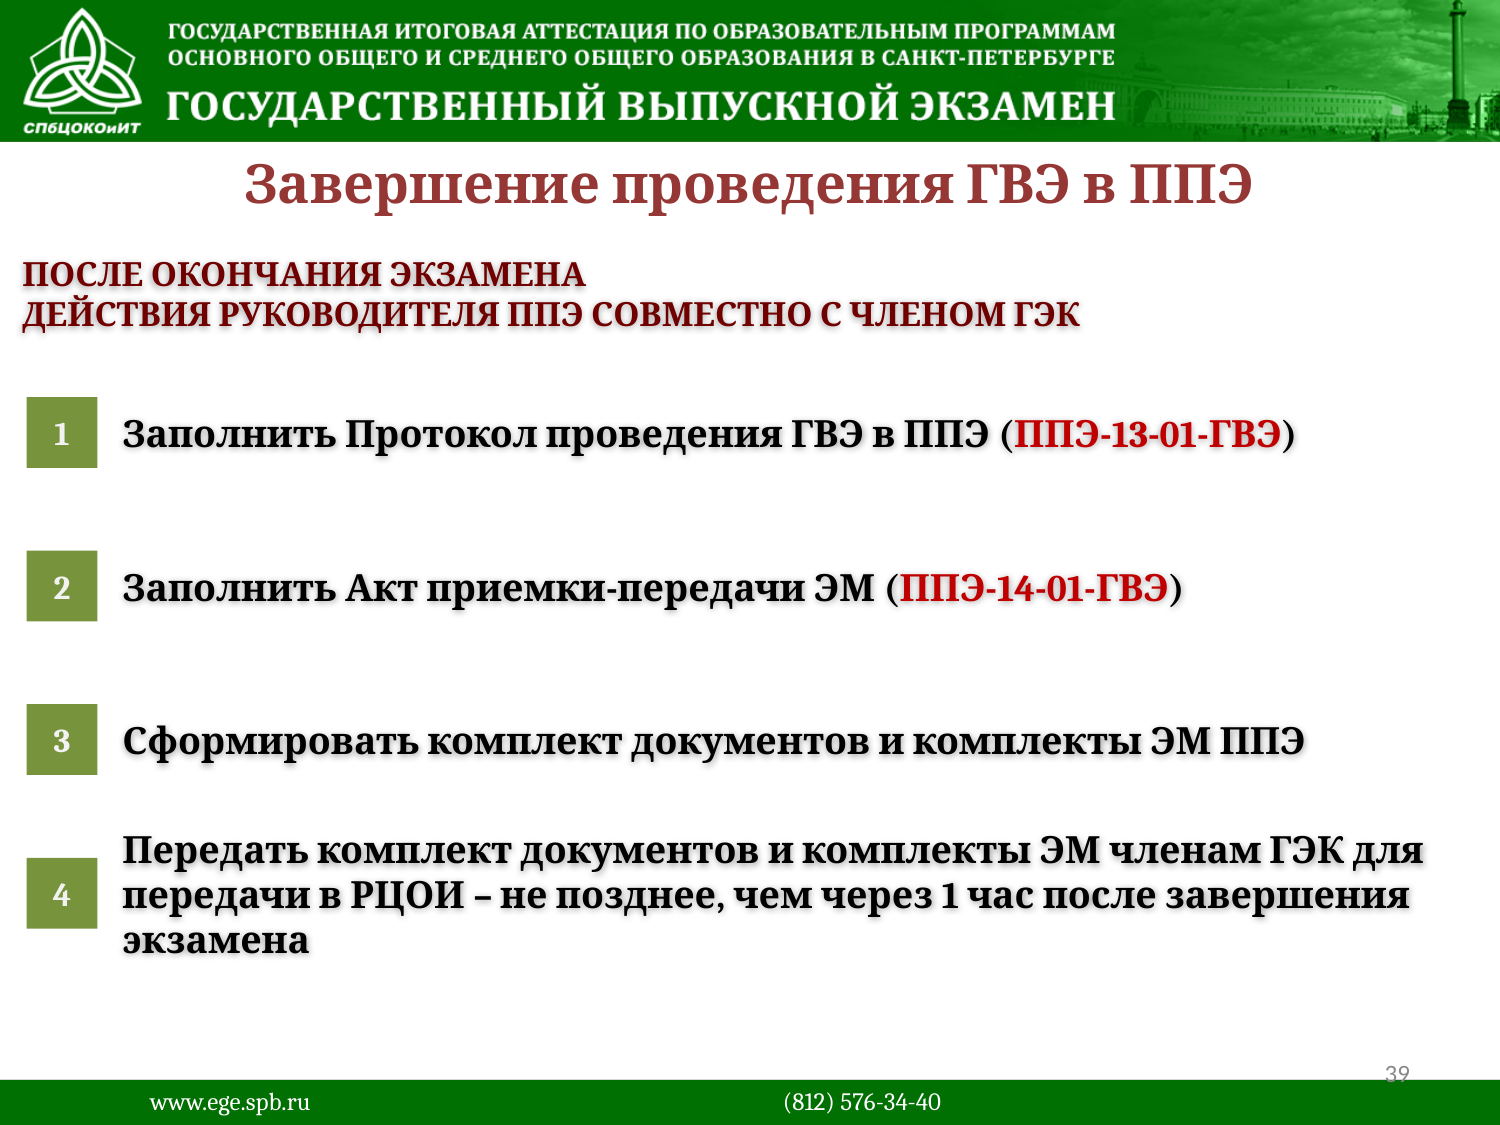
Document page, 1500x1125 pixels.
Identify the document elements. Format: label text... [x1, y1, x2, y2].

text_box 3 [25, 702, 100, 777]
text_box Заполнить Протокол проведения ГВЭ в ППЭ (ППЭ-13-01-ГВЭ) [107, 396, 1471, 469]
text_box Сформировать комплект документов и комплекты ЭМ ППЭ [107, 703, 1471, 776]
text_box 2 [25, 549, 100, 624]
text_box Передать комплект документов и комплекты ЭМ членам ГЭК для передачи в РЦОИ – не позднее, чем через 1 час после завершения экзамена [107, 857, 1471, 929]
text_box После окончания экзамена Действия руководителя ППЭ совместно с членом ГЭК [6, 236, 1500, 350]
text_box www.ege.spb.ru (812) 576-34-40 [0, 1078, 1500, 1124]
text_box Заполнить Акт приемки-передачи ЭМ (ППЭ-14-01-ГВЭ) [107, 550, 1471, 622]
text_box Завершение проведения ГВЭ в ППЭ [0, 142, 1500, 222]
text_box 1 [25, 395, 100, 470]
text_box 4 [25, 856, 100, 931]
slide_number 39 [1074, 1042, 1425, 1103]
picture [0, 222, 1500, 1078]
picture [0, 0, 1500, 142]
